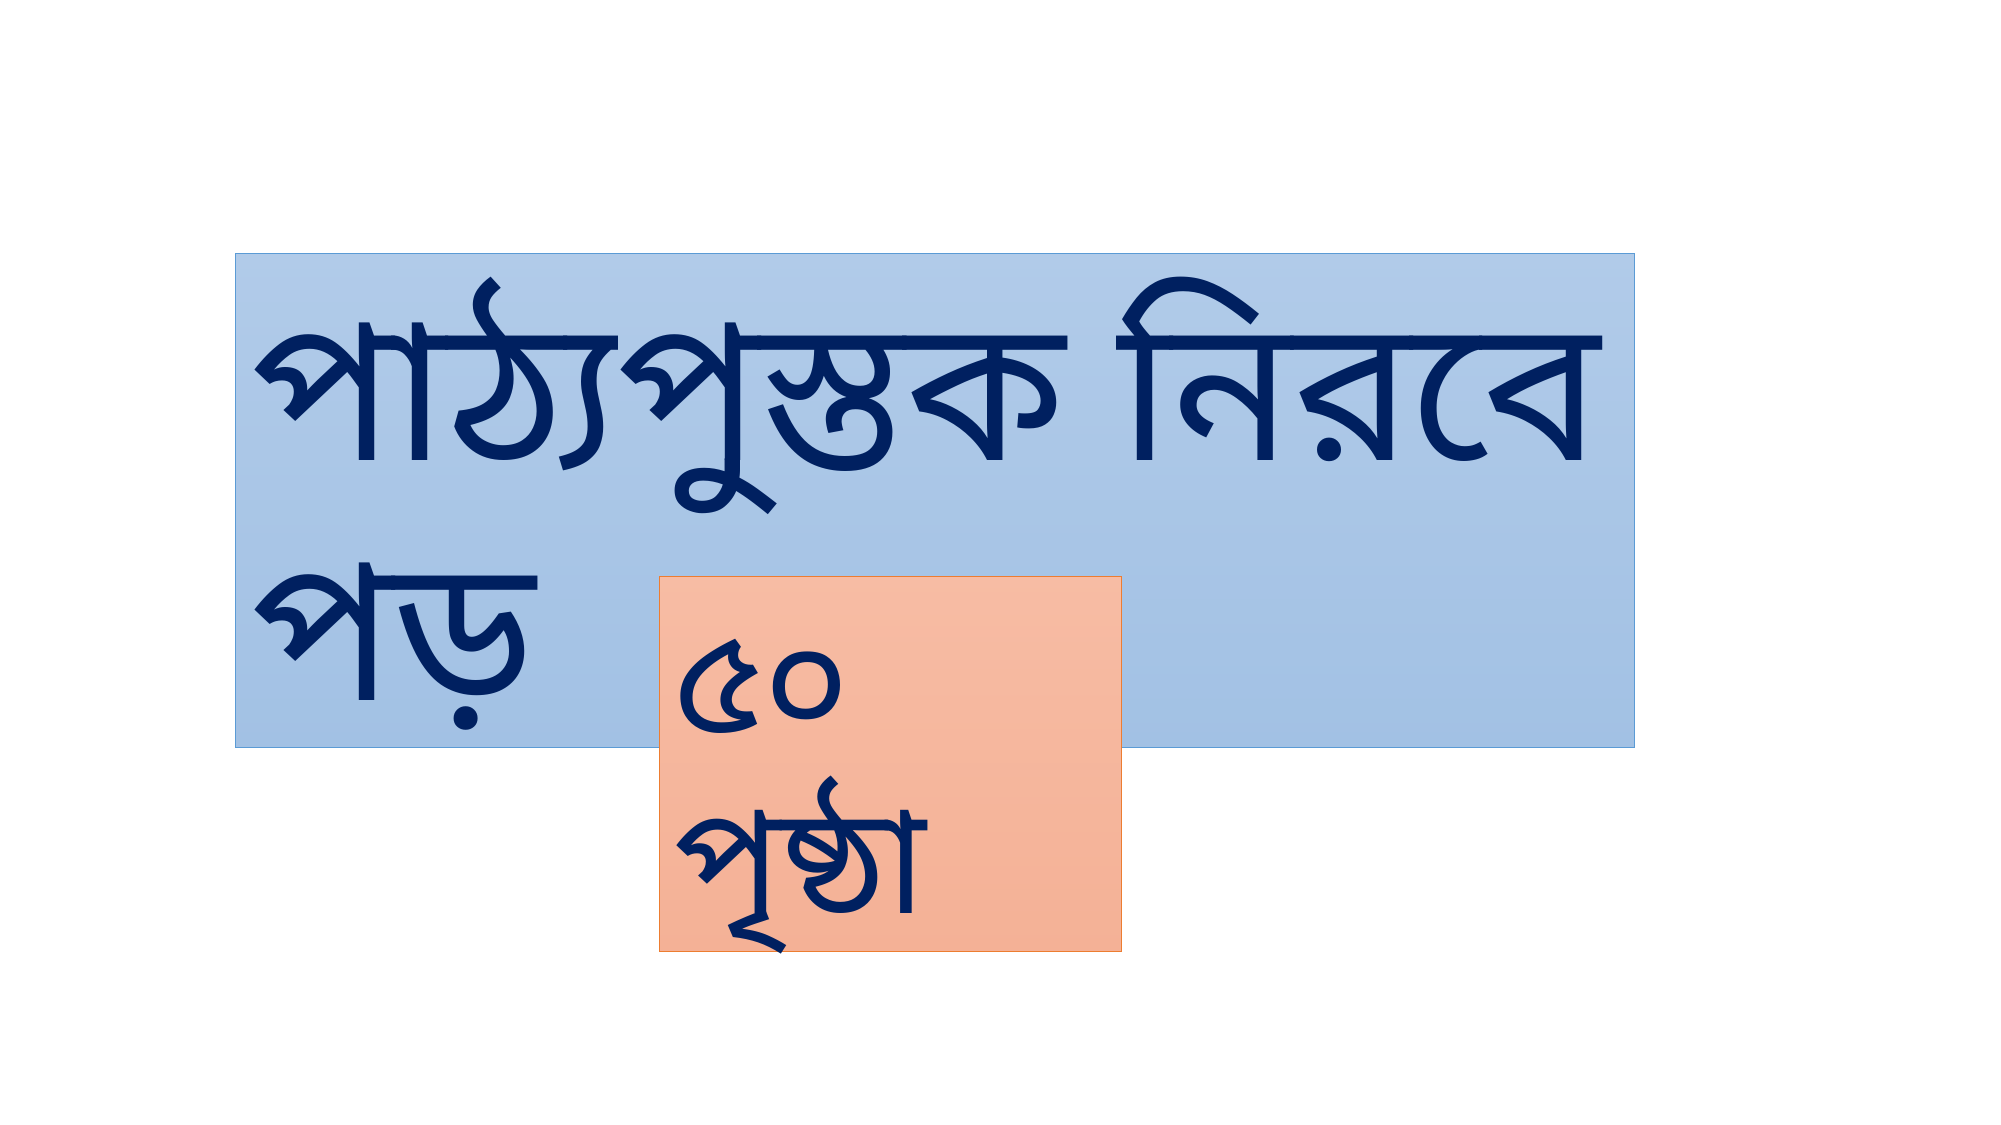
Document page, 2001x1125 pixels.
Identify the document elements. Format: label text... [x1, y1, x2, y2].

text_box ৫০ পৃষ্ঠা [659, 576, 1122, 952]
text_box পাঠ্যপুস্তক নিরবে পড় [235, 253, 1635, 748]
